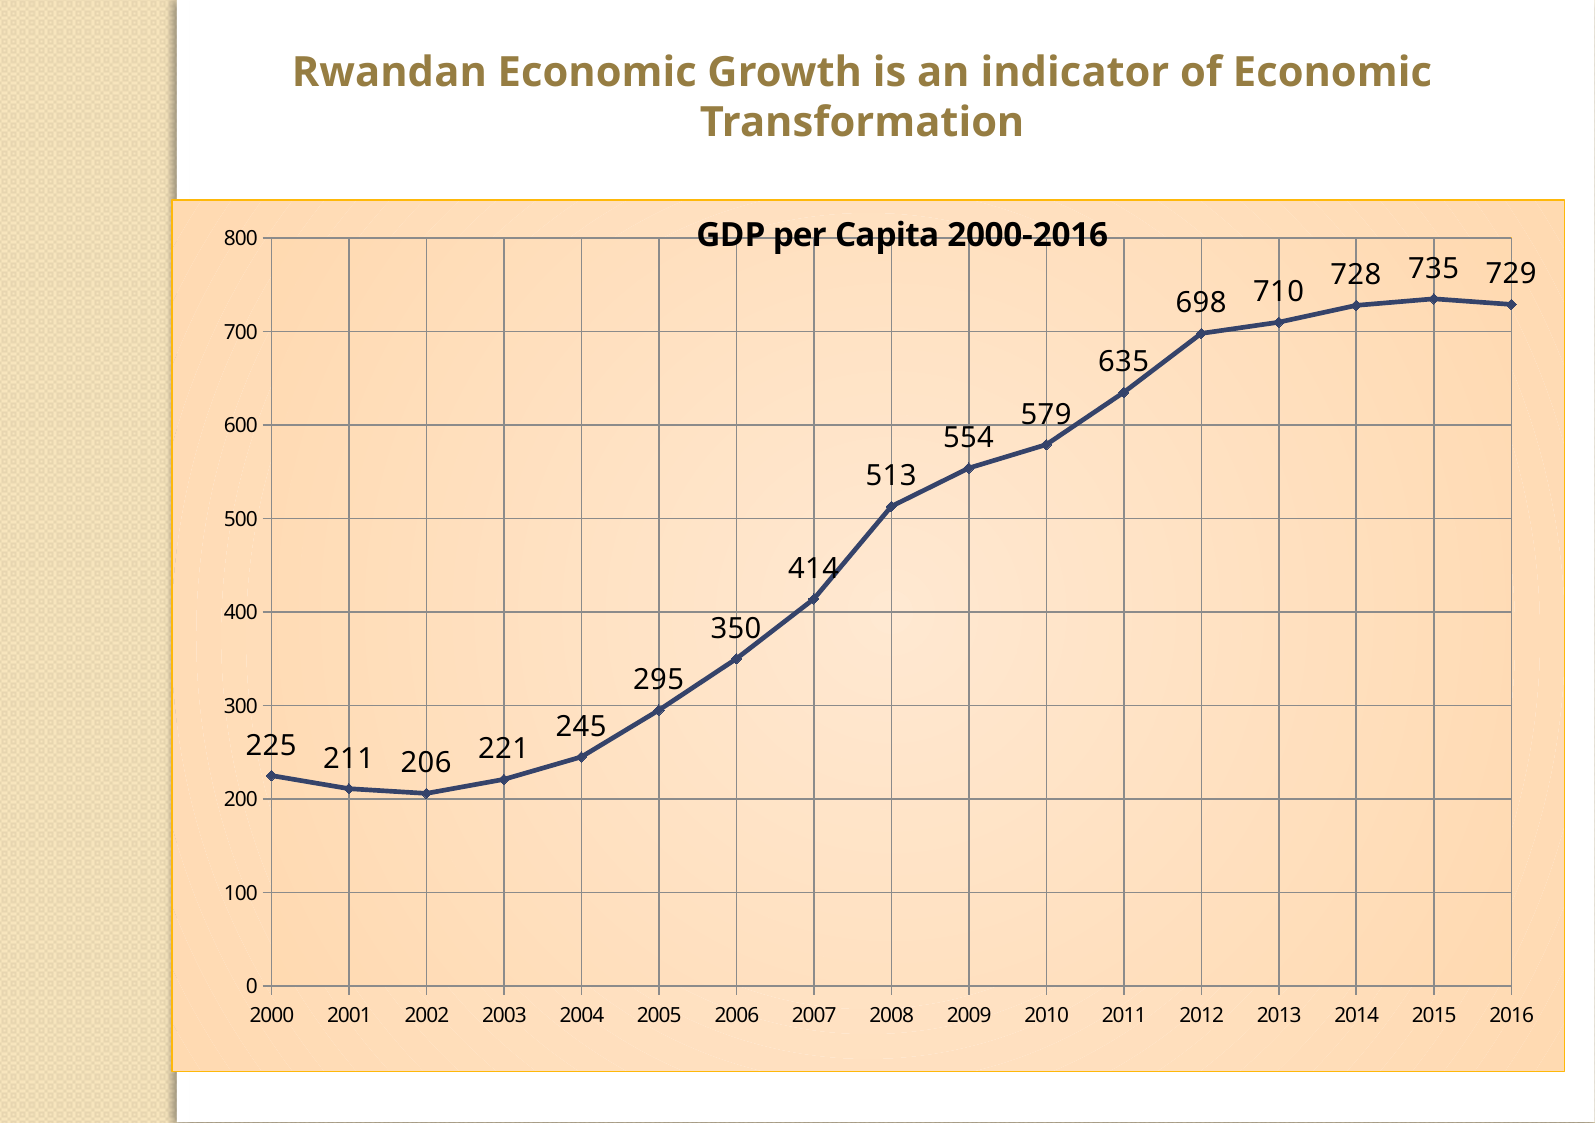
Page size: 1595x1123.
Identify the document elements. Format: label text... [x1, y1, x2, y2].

chart [171, 199, 1566, 1073]
text_box Rwandan Economic Growth is an indicator of Economic Transformation [206, 37, 1518, 153]
